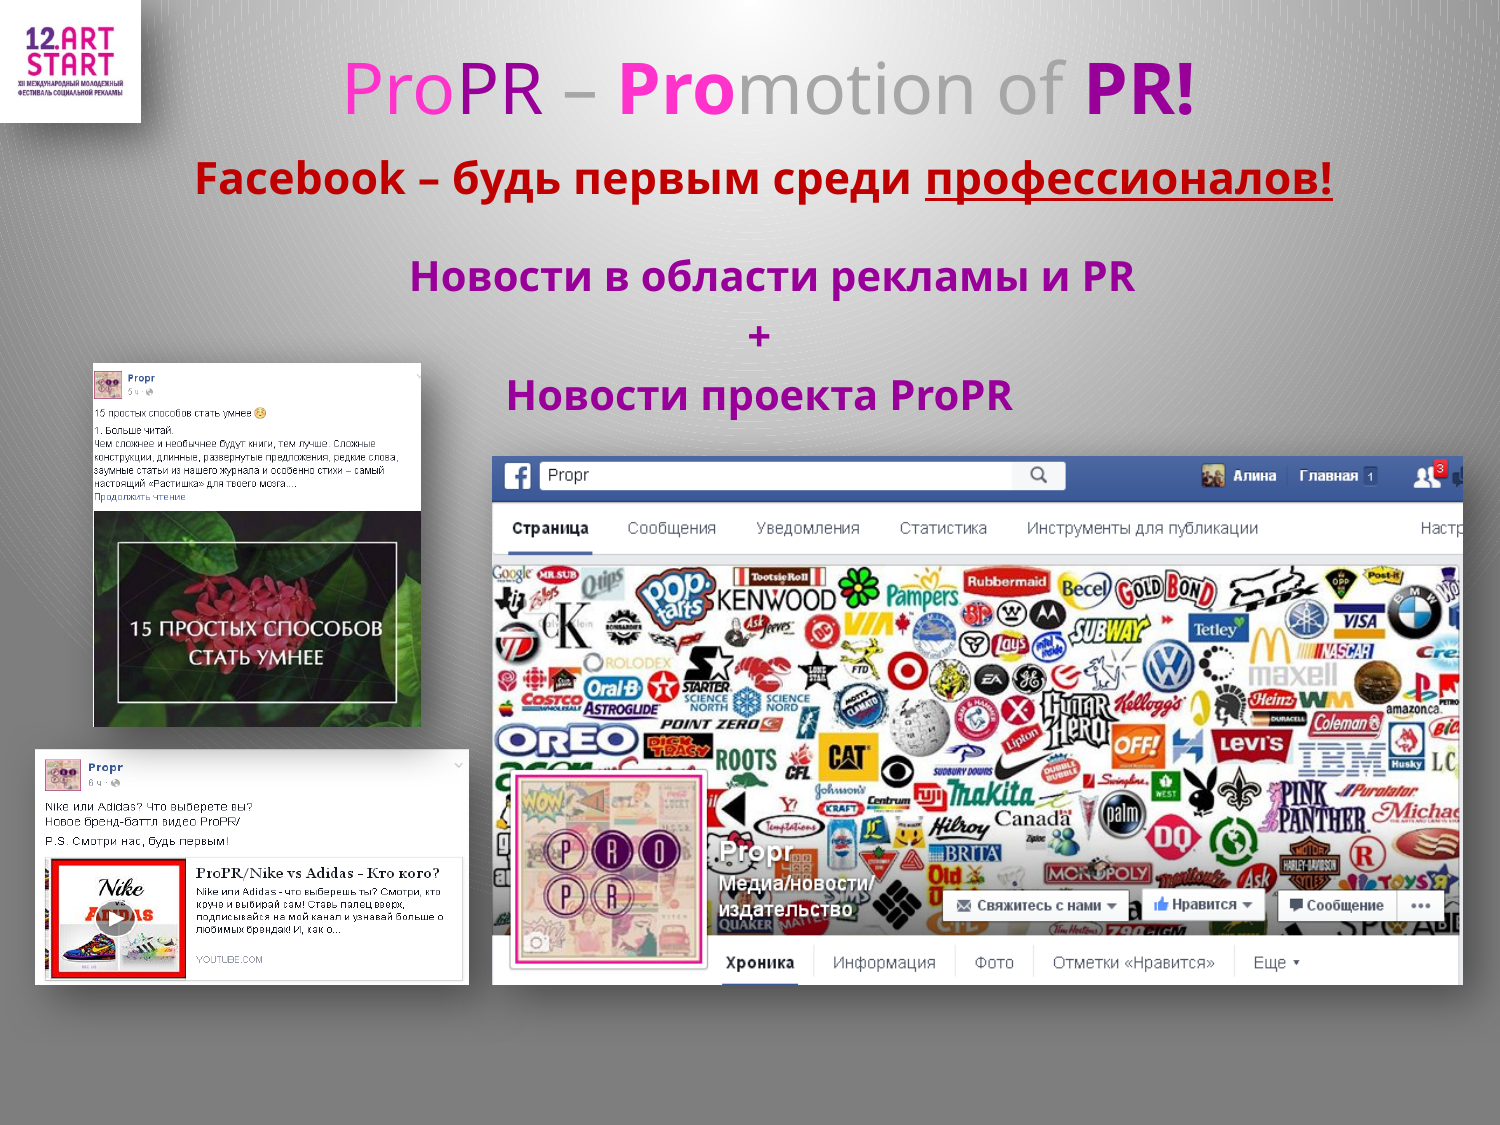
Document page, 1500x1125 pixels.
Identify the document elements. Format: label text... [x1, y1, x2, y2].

title ProPR – Promotion of PR! [183, 35, 1444, 140]
title ProPR – Promotion of PR! [93, 147, 1444, 223]
picture [34, 749, 469, 985]
picture [491, 456, 1463, 985]
list Новости в области рекламы и PR + Новости проекта ProPR [304, 234, 1214, 472]
picture [0, 0, 141, 123]
list Facebook – будь первым среди профессионалов! [178, 140, 1466, 211]
picture [93, 362, 421, 727]
